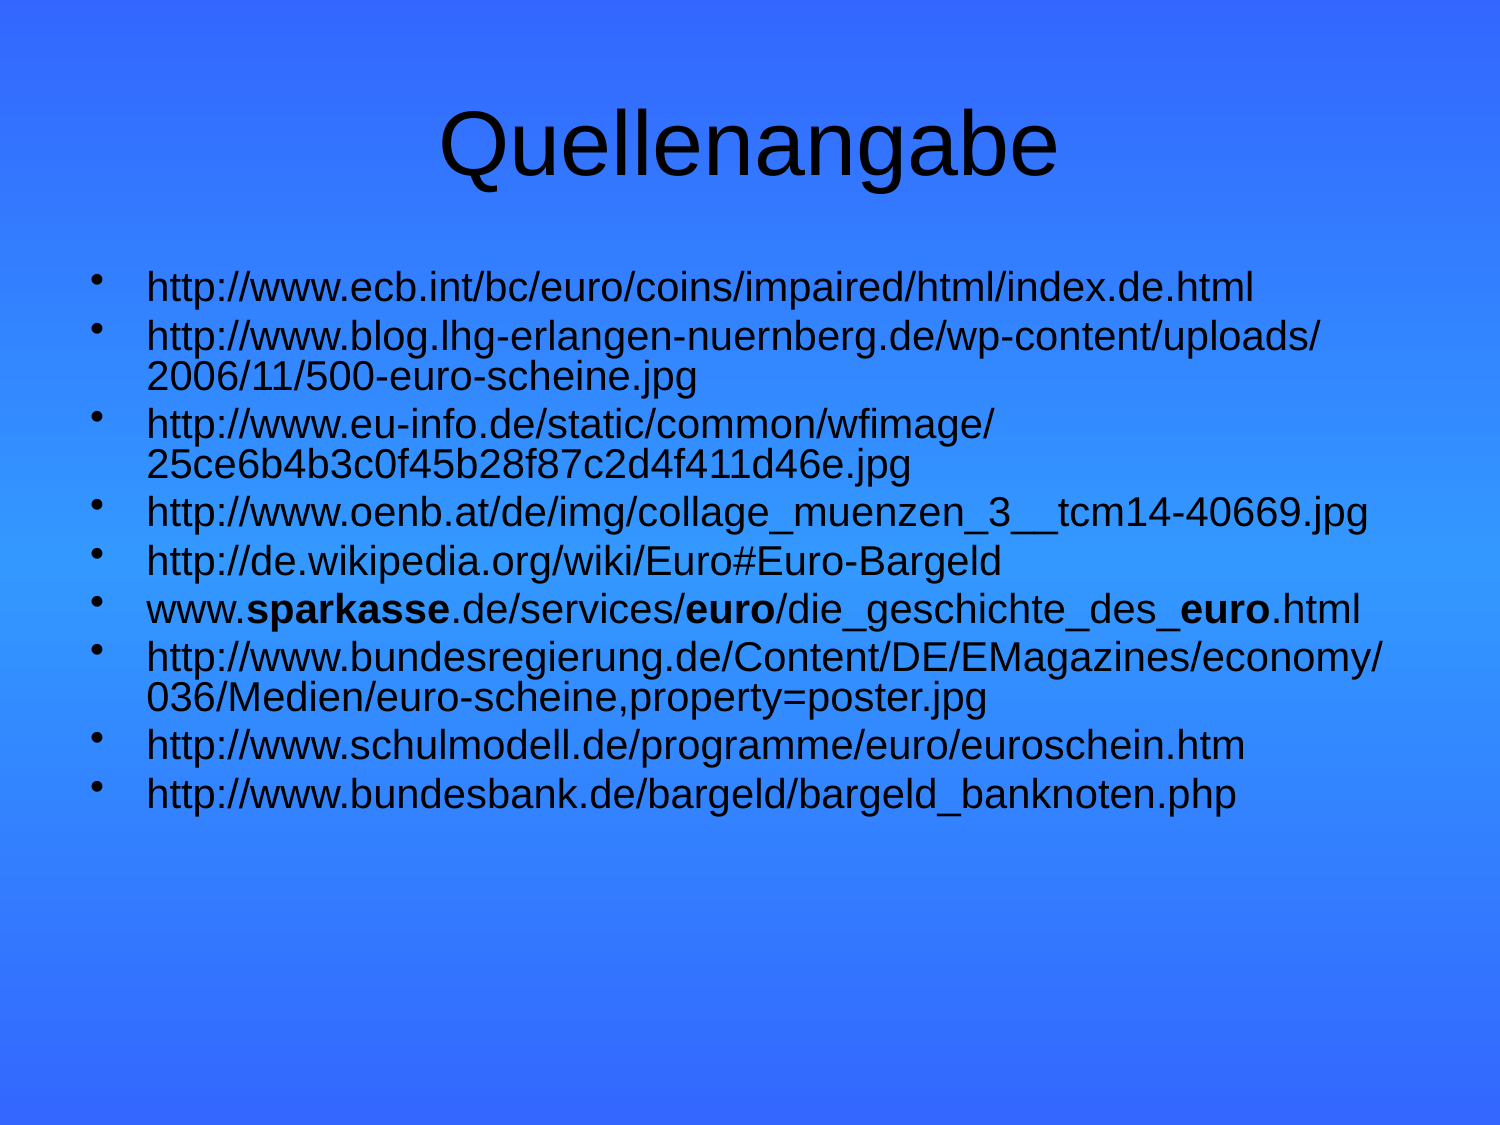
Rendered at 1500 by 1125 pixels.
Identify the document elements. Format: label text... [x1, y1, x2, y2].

title Quellenangabe [75, 45, 1425, 233]
list http://www.ecb.int/bc/euro/coins/impaired/html/index.de.html http://www.blog.lhg-erlangen-nuernberg.de/wp-content/uploads/2006/11/500-euro-scheine.jpg http://www.eu-info.de/static/common/wfimage/25ce6b4b3c0f45b28f87c2d4f411d46e.jpg http://www.oenb.at/de/img/collage_muenzen_3__tcm14-40669.jpg http://de.wikipedia.org/wiki/Euro#Euro-Bargeld www.sparkasse.de/services/euro/die_geschichte_des_euro.html http://www.bundesregierung.de/Content/DE/EMagazines/economy/036/Medien/euro-scheine,property=poster.jpg http://www.schulmodell.de/programme/euro/euroschein.htm http://www.bundesbank.de/bargeld/bargeld_banknoten.php [75, 262, 1425, 1005]
